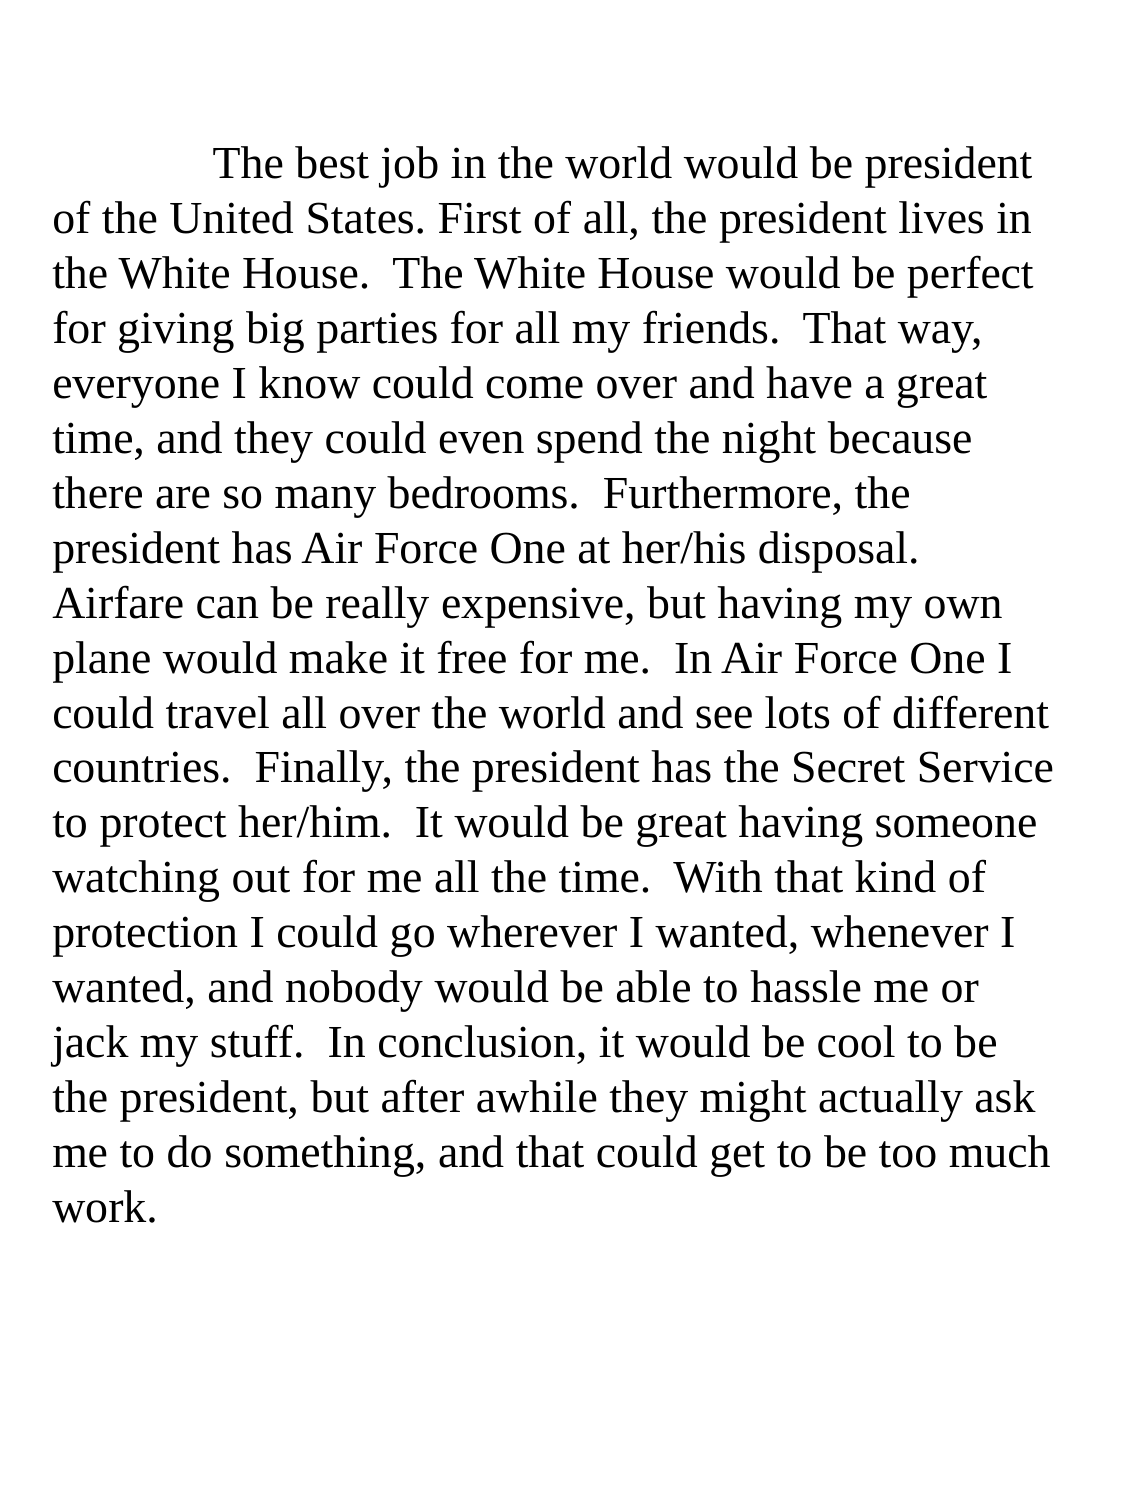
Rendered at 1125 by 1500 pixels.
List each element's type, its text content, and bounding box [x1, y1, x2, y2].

text_box The best job in the world would be president of the United States. First of all, the president lives in the White House. The White House would be perfect for giving big parties for all my friends. That way, everyone I know could come over and have a great time, and they could even spend the night because there are so many bedrooms. Furthermore, the president has Air Force One at her/his disposal. Airfare can be really expensive, but having my own plane would make it free for me. In Air Force One I could travel all over the world and see lots of different countries. Finally, the president has the Secret Service to protect her/him. It would be great having someone watching out for me all the time. With that kind of protection I could go wherever I wanted, whenever I wanted, and nobody would be able to hassle me or jack my stuff. In conclusion, it would be cool to be the president, but after awhile they might actually ask me to do something, and that could get to be too much work. [37, 125, 1075, 1500]
